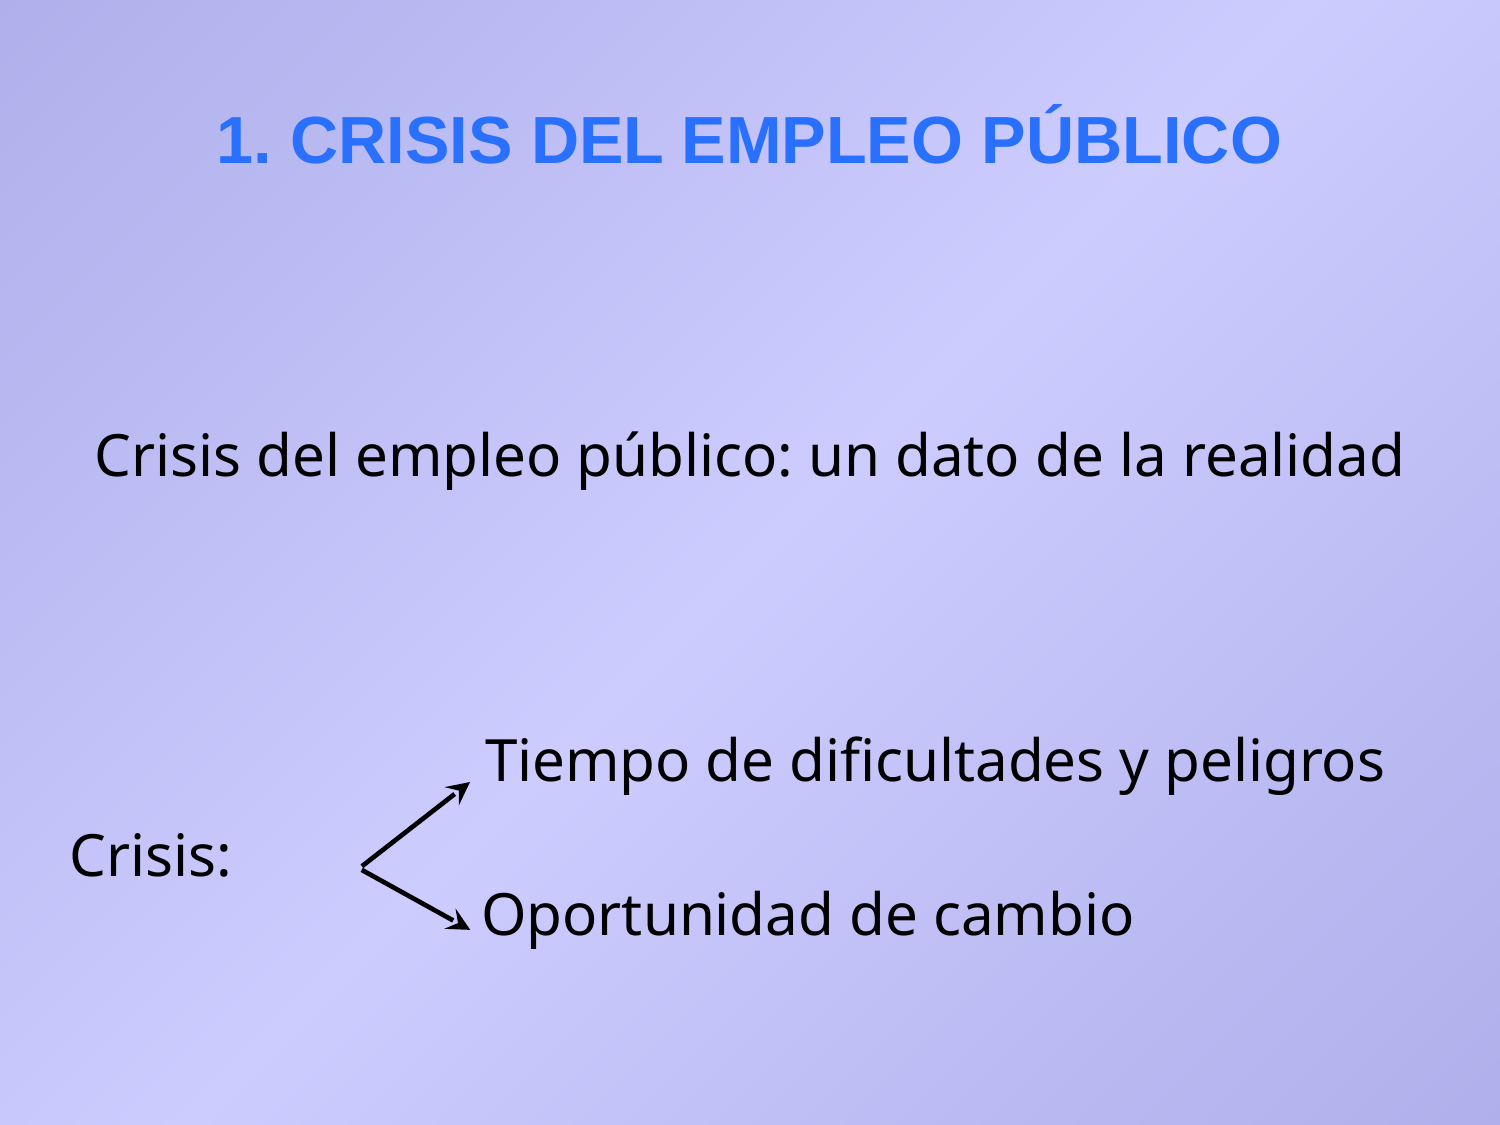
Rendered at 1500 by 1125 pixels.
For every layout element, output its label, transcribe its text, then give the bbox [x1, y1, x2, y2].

text_box Crisis del empleo público: un dato de la realidad [0, 396, 1500, 516]
text_box Tiempo de dificultades y peligros [469, 716, 1500, 917]
text_box Oportunidad de cambio [466, 869, 1424, 988]
title 1. CRISIS DEL EMPLEO PÚBLICO [0, 42, 1500, 231]
text_box [447, 910, 471, 930]
text_box [447, 782, 471, 803]
list Crisis: [54, 810, 469, 976]
